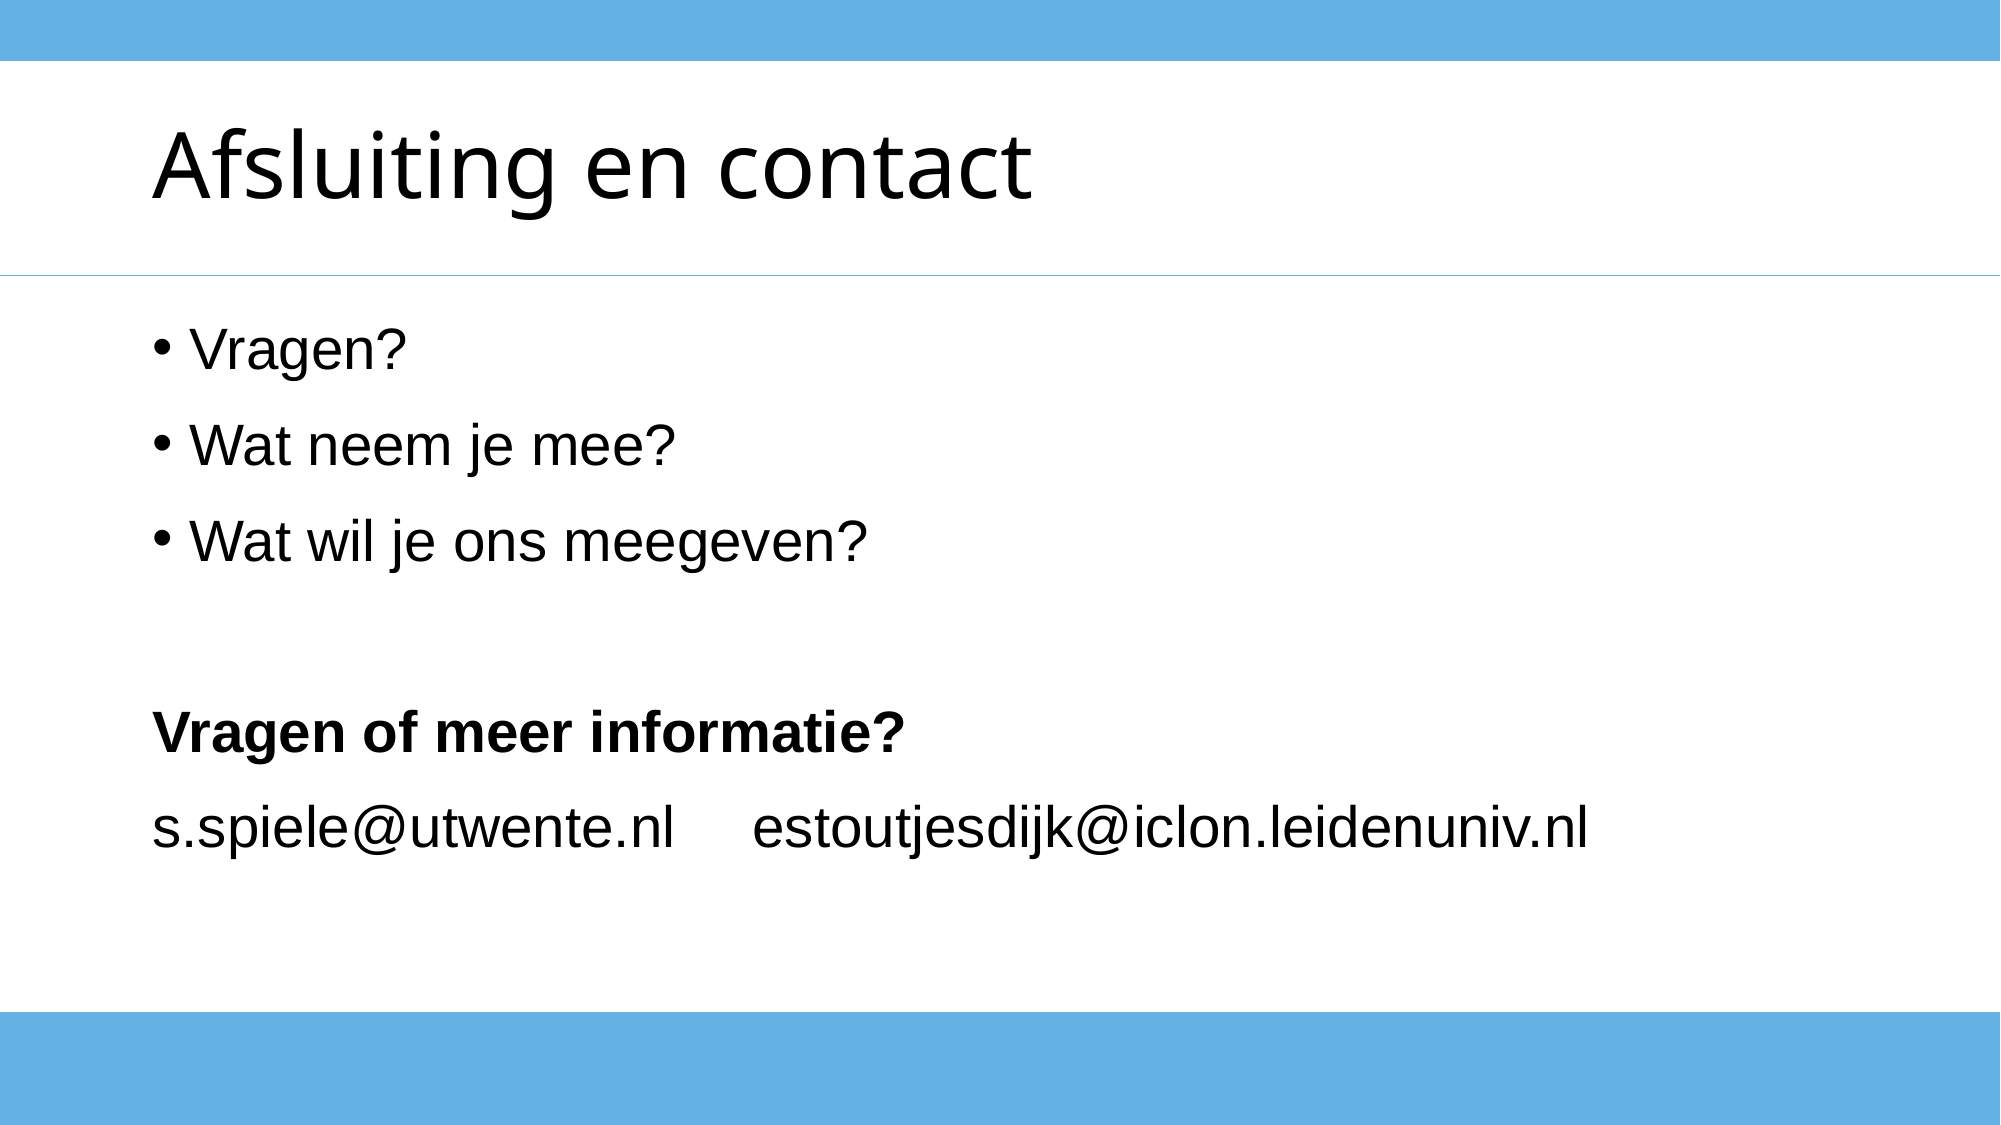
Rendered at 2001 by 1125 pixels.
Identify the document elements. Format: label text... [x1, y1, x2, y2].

text_box [0, 0, 2000, 61]
text_box [0, 1012, 2000, 1125]
list Vragen? Wat neem je mee? Wat wil je ons meegeven? Vragen of meer informatie? s.spiele@utwente.nl estoutjesdijk@iclon.leidenuniv.nl [137, 299, 1937, 1014]
title Afsluiting en contact [137, 61, 1863, 275]
